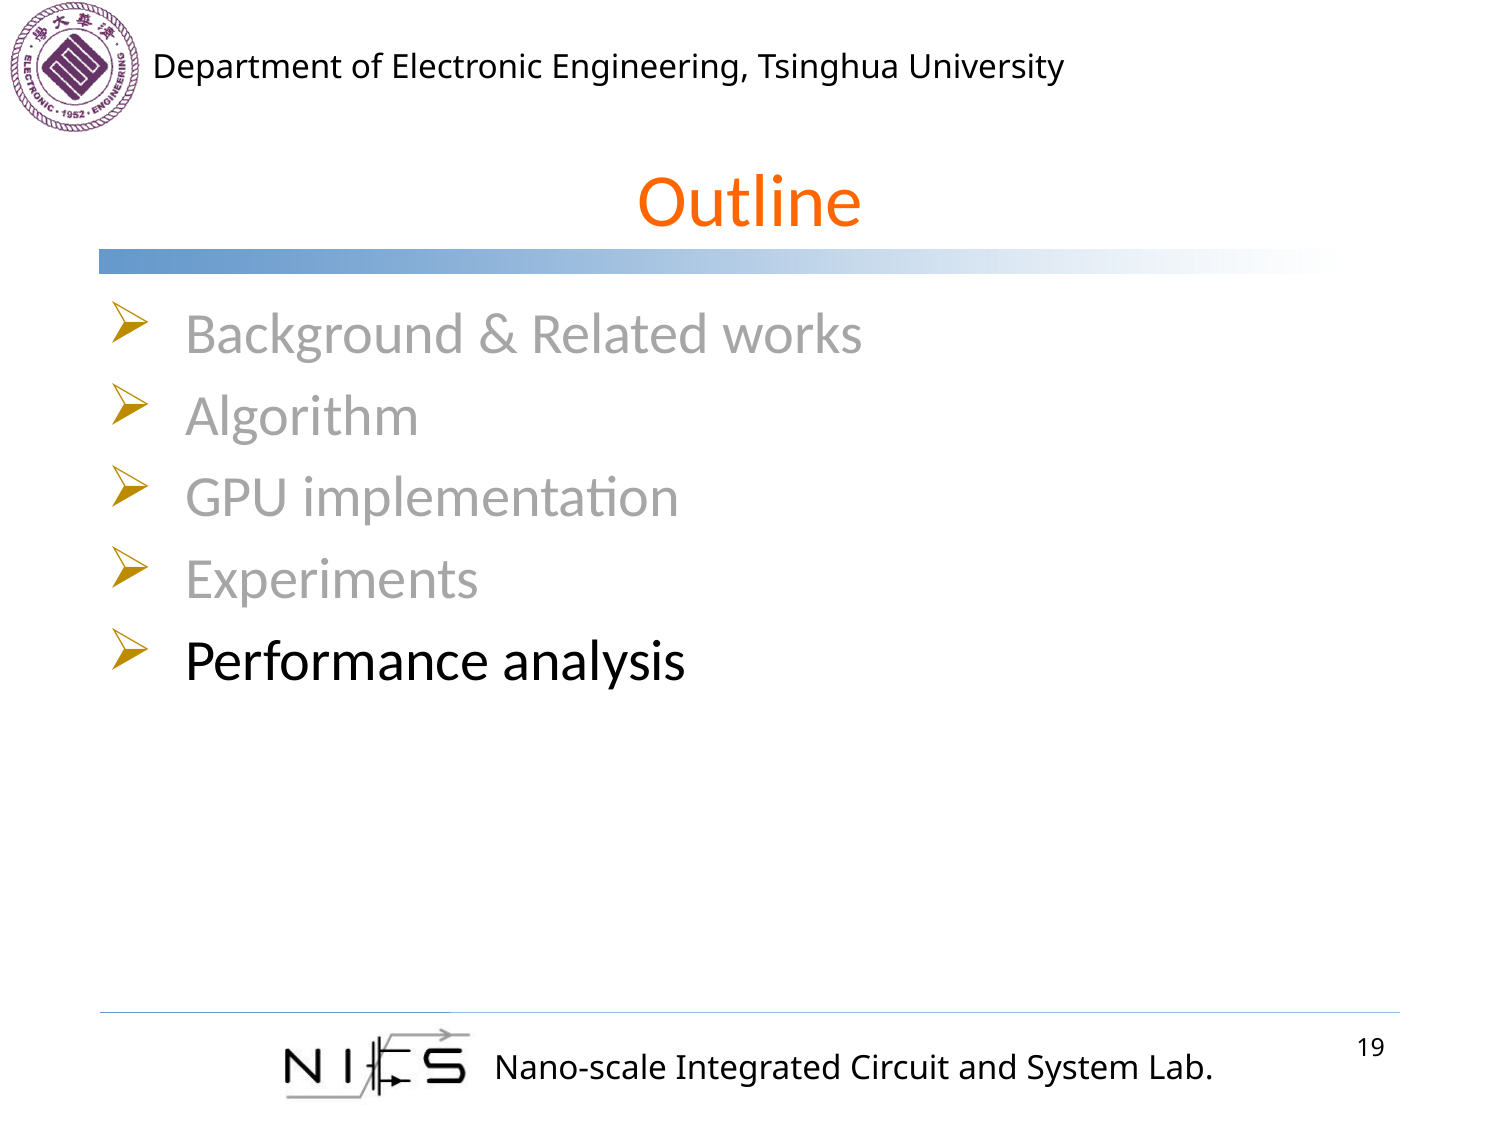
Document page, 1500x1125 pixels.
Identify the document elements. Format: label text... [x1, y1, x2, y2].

picture [99, 250, 1350, 274]
slide_number 19 [1304, 1024, 1401, 1103]
picture [0, 0, 148, 137]
title Outline [94, 66, 1407, 250]
list Background & Related works Algorithm GPU implementation Experiments Performance analysis [92, 287, 1406, 988]
picture [277, 1023, 478, 1107]
